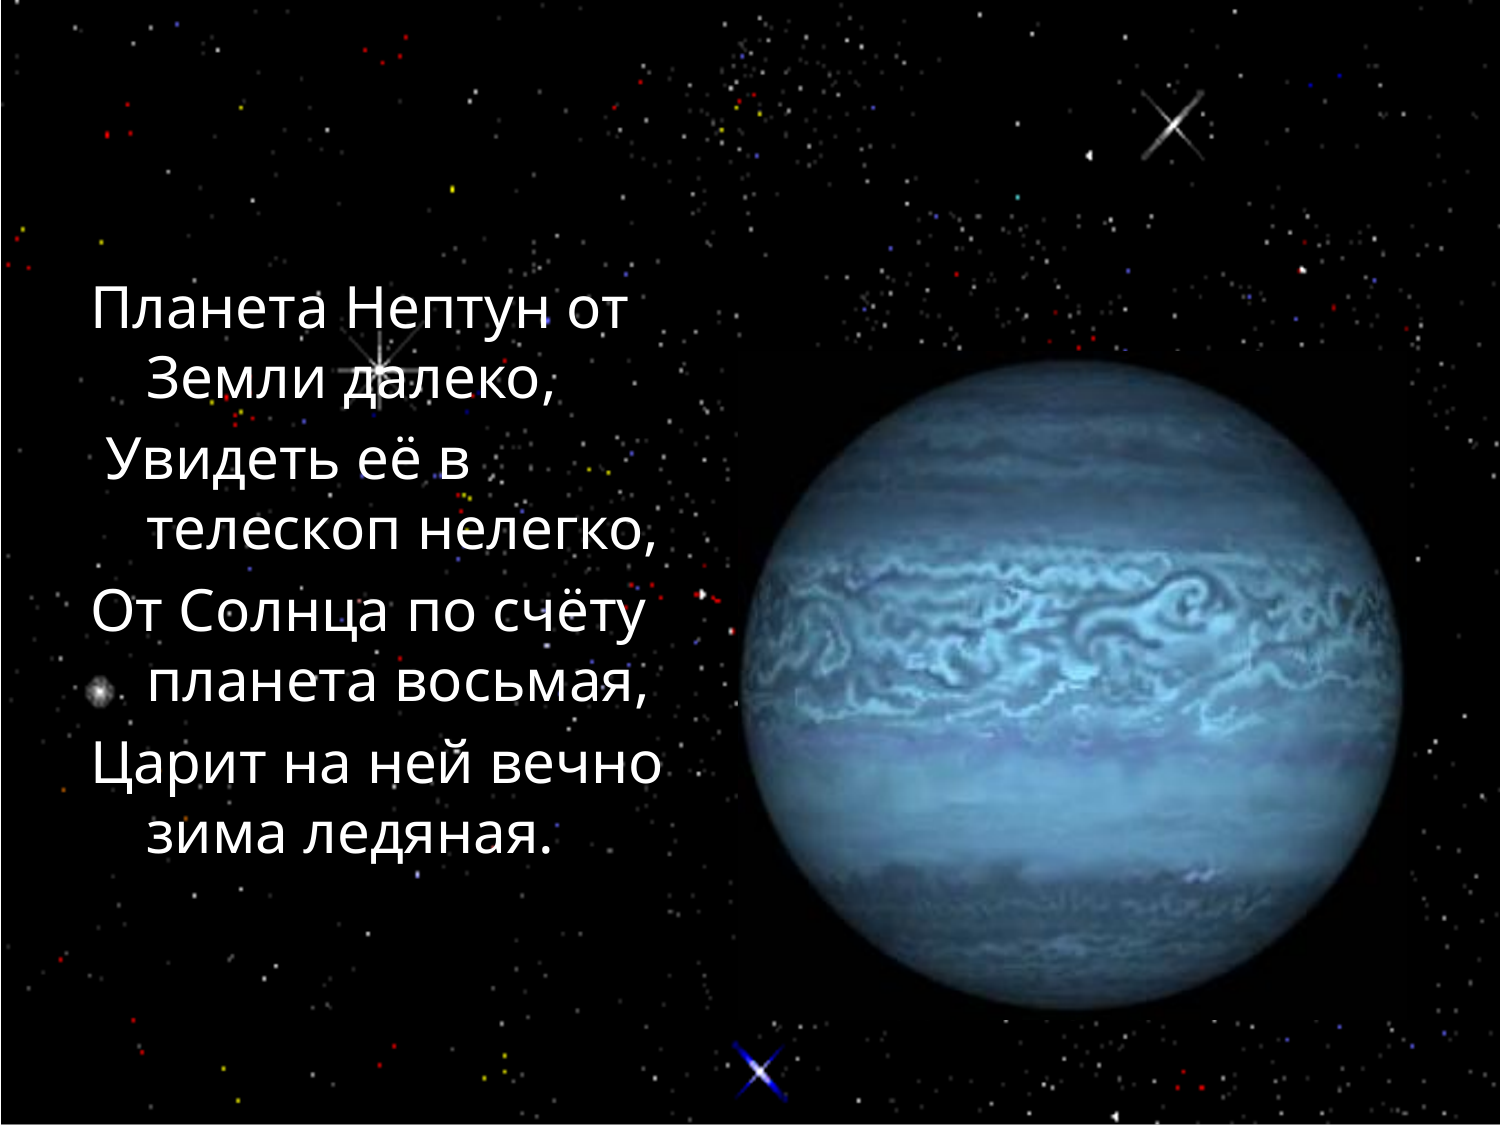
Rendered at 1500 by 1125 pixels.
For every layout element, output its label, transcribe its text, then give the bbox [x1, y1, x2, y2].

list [738, 351, 1407, 1020]
list Планета Нептун от Земли далеко, Увидеть её в телескоп нелегко, От Солнца по счёту планета восьмая, Царит на ней вечно зима ледяная. [75, 262, 738, 1005]
picture [0, 0, 1500, 1125]
